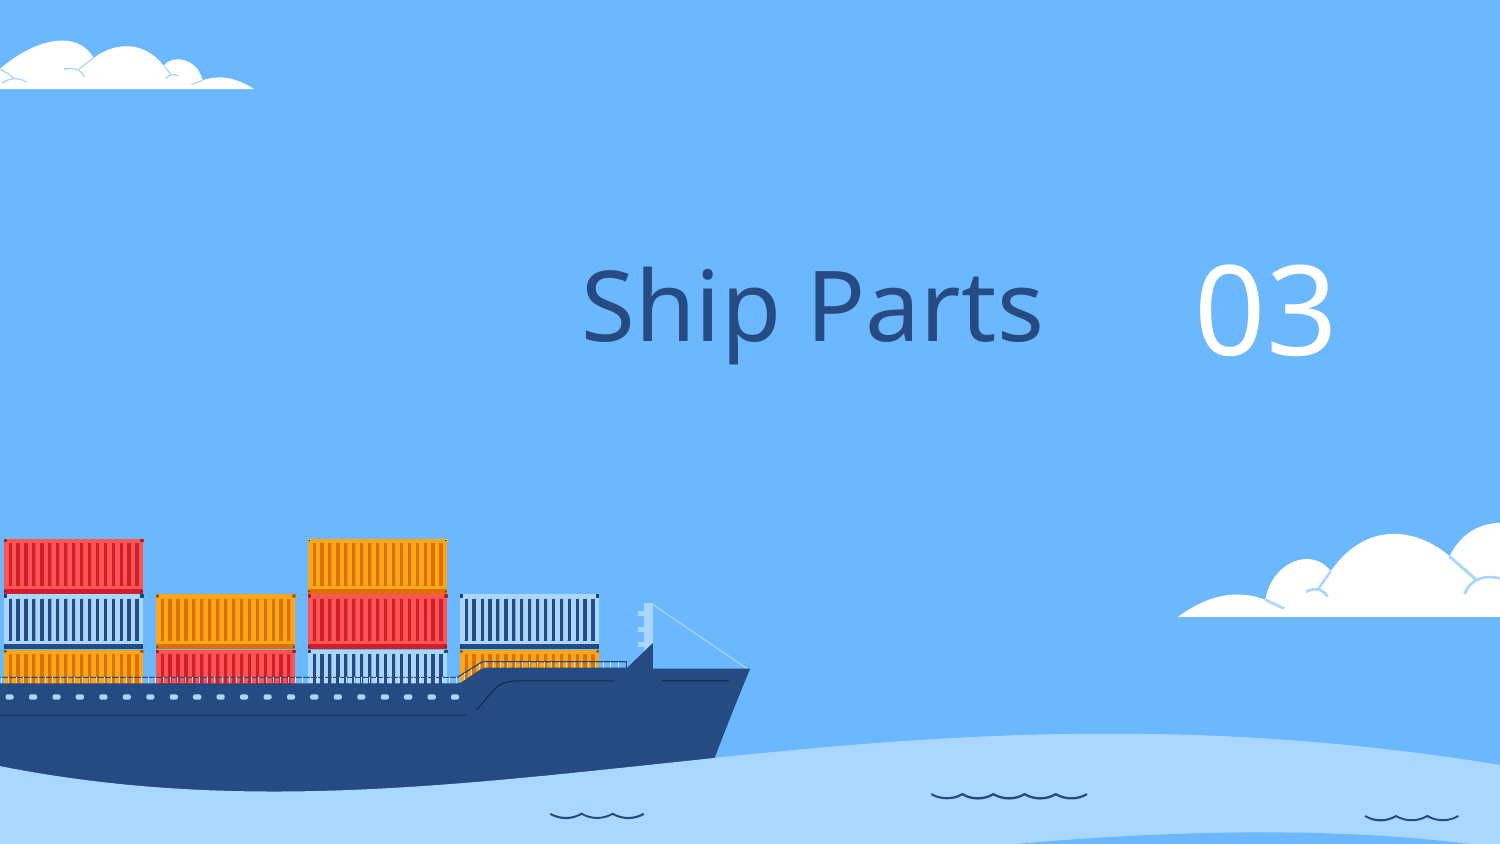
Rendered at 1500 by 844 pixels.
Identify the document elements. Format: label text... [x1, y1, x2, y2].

title 03 [1069, 236, 1353, 375]
title Ship Parts [137, 232, 1060, 371]
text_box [0, 474, 751, 732]
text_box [0, 733, 1500, 844]
